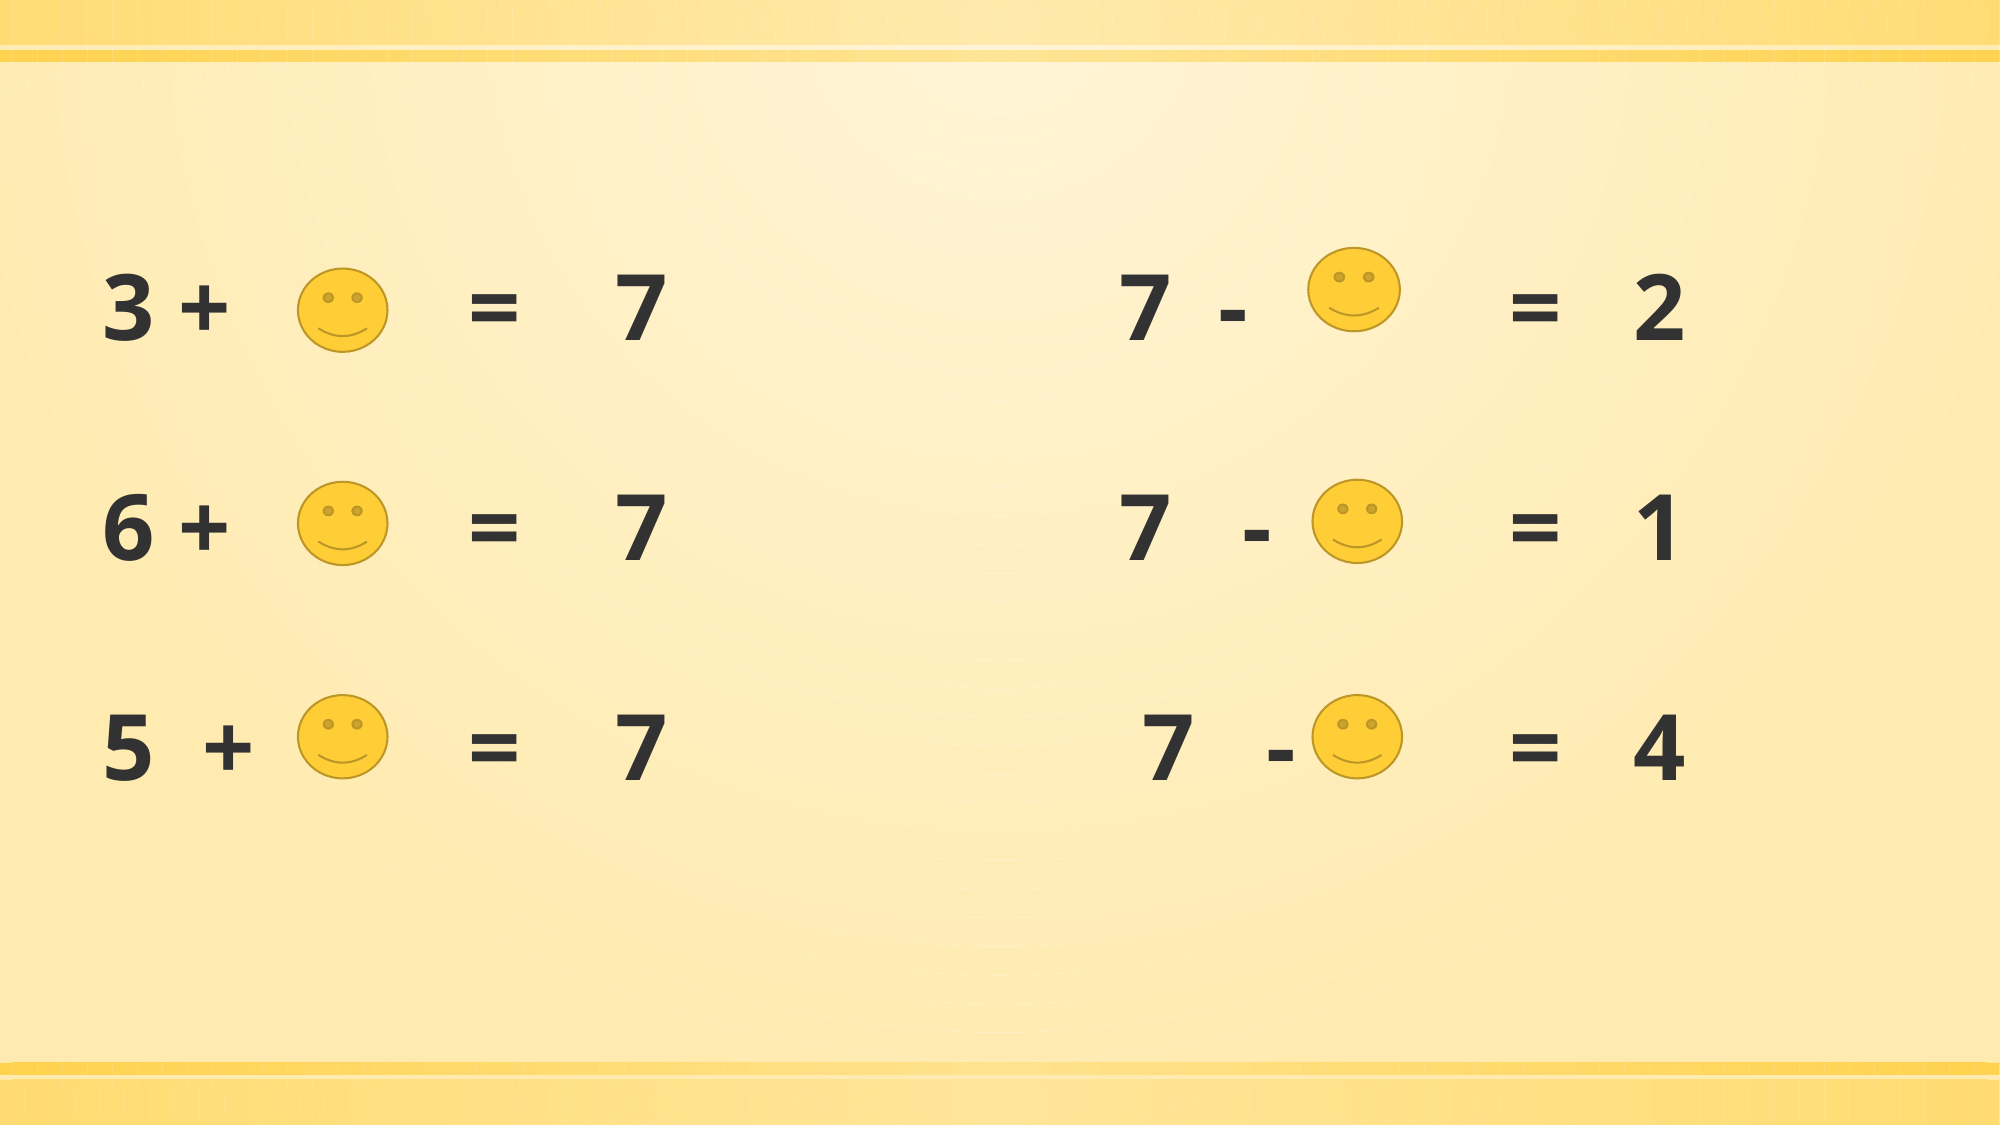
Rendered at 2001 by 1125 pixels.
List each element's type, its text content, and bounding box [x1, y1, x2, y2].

text_box [296, 267, 389, 353]
text_box [1307, 246, 1401, 333]
text_box [1311, 694, 1404, 780]
text_box 3 + = 7 7 - = 2 6 + = 7 7 - = 1 5 + = 7 7 - = 4 [87, 241, 1750, 867]
text_box [296, 694, 389, 780]
text_box [296, 480, 389, 567]
text_box [1311, 478, 1404, 565]
